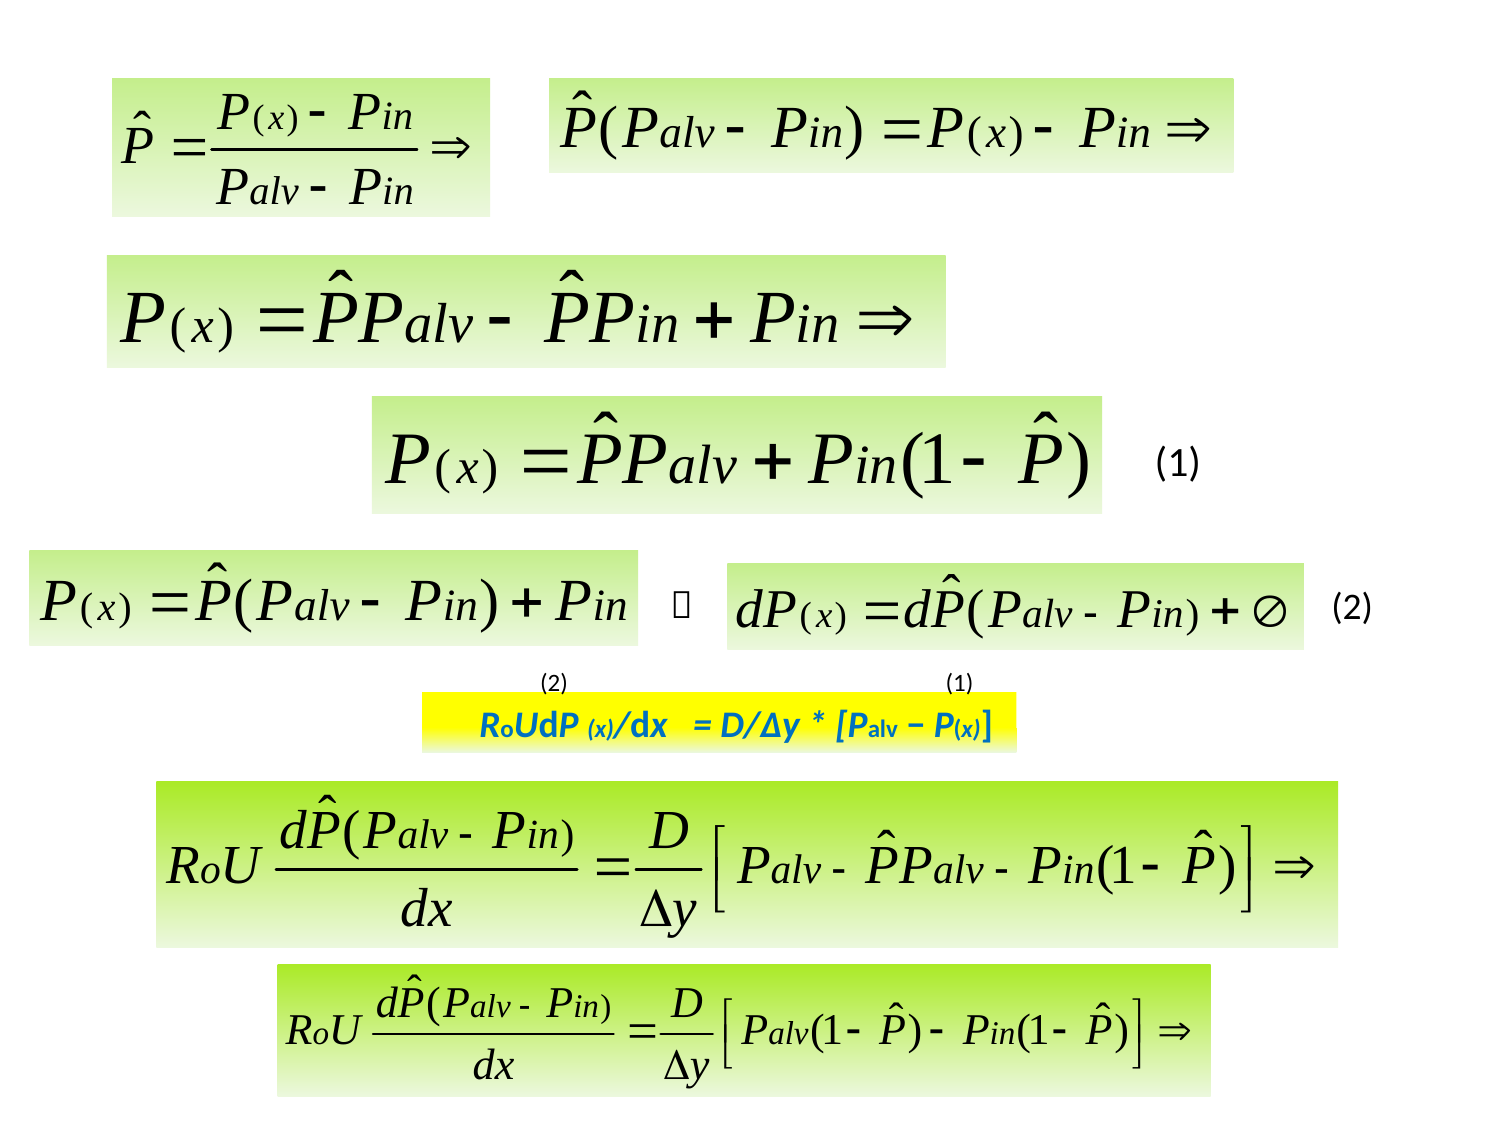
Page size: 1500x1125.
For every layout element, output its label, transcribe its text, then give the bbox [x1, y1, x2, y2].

text_box (1) [930, 658, 1009, 704]
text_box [727, 563, 1305, 651]
text_box (2) [525, 658, 621, 704]
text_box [29, 550, 639, 646]
text_box (2) [1316, 574, 1388, 634]
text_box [111, 77, 491, 217]
text_box (1) [1139, 427, 1235, 492]
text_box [548, 77, 1234, 173]
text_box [156, 781, 1339, 948]
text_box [106, 255, 946, 368]
text_box  [655, 574, 722, 634]
text_box RoUdP (x)/dx = D/Δy * [Palv − P(x)] [422, 692, 1017, 753]
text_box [277, 963, 1211, 1097]
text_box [371, 396, 1103, 515]
